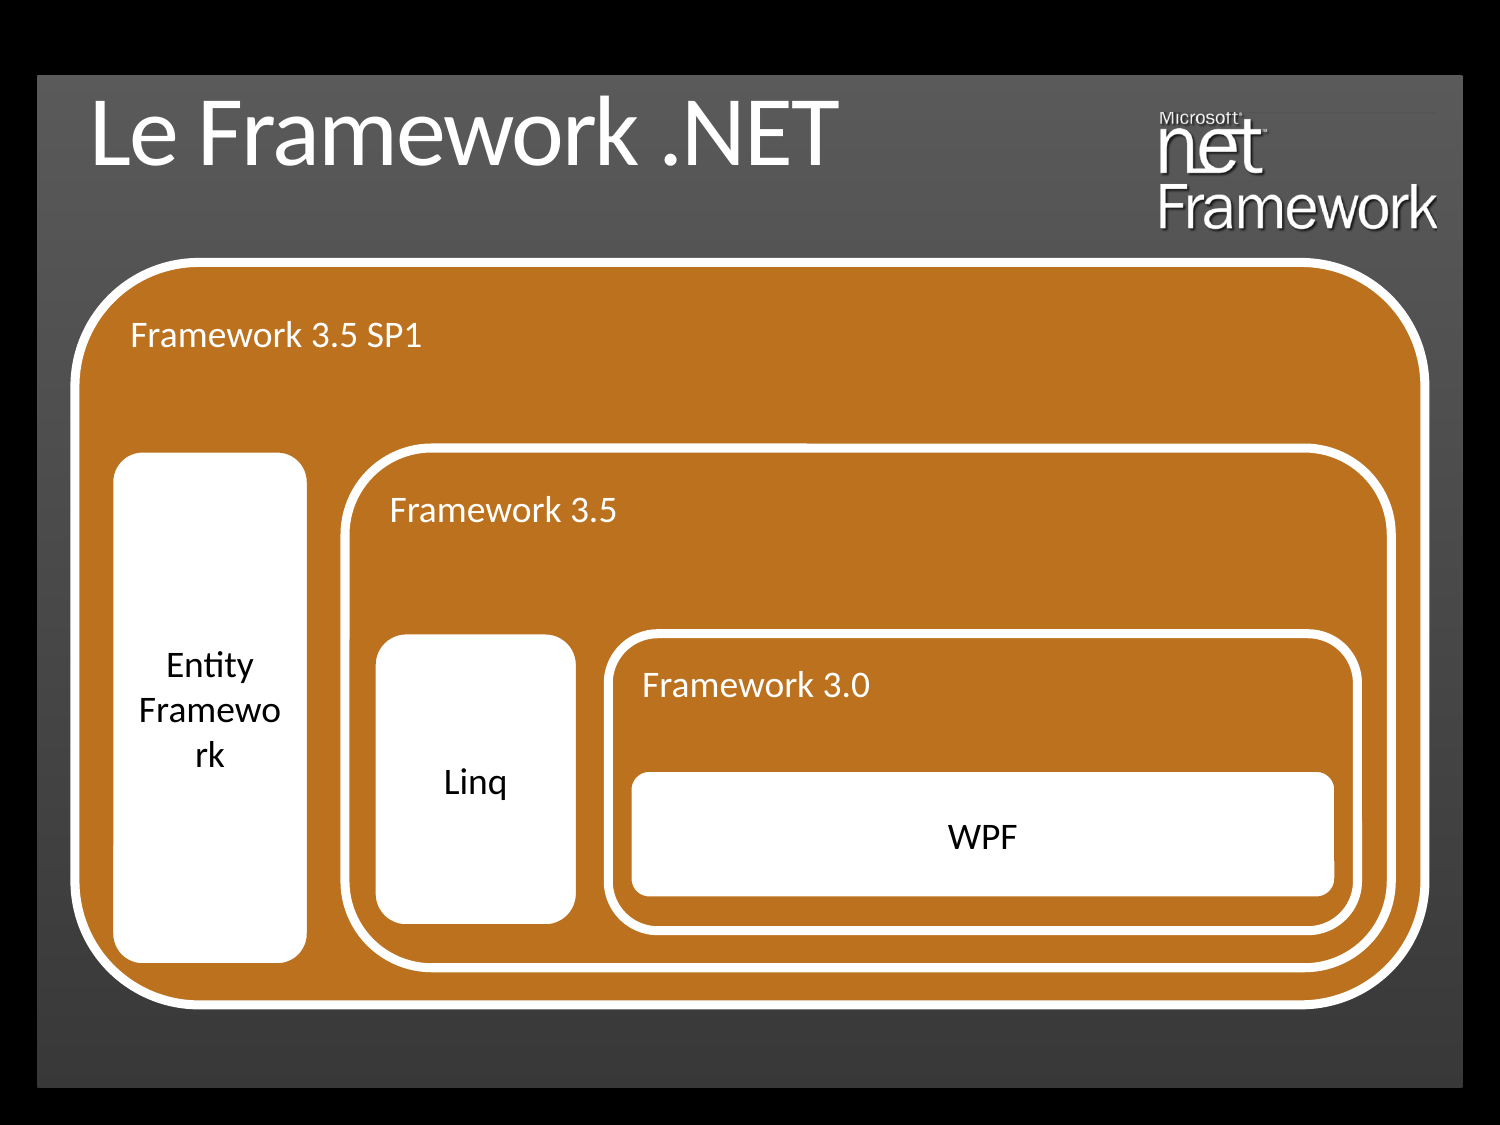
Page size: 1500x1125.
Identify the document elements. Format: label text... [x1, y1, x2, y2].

picture [1159, 112, 1437, 233]
text_box [37, 75, 1463, 1088]
title Le Framework .NET [75, 71, 1425, 260]
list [74, 262, 1426, 1006]
